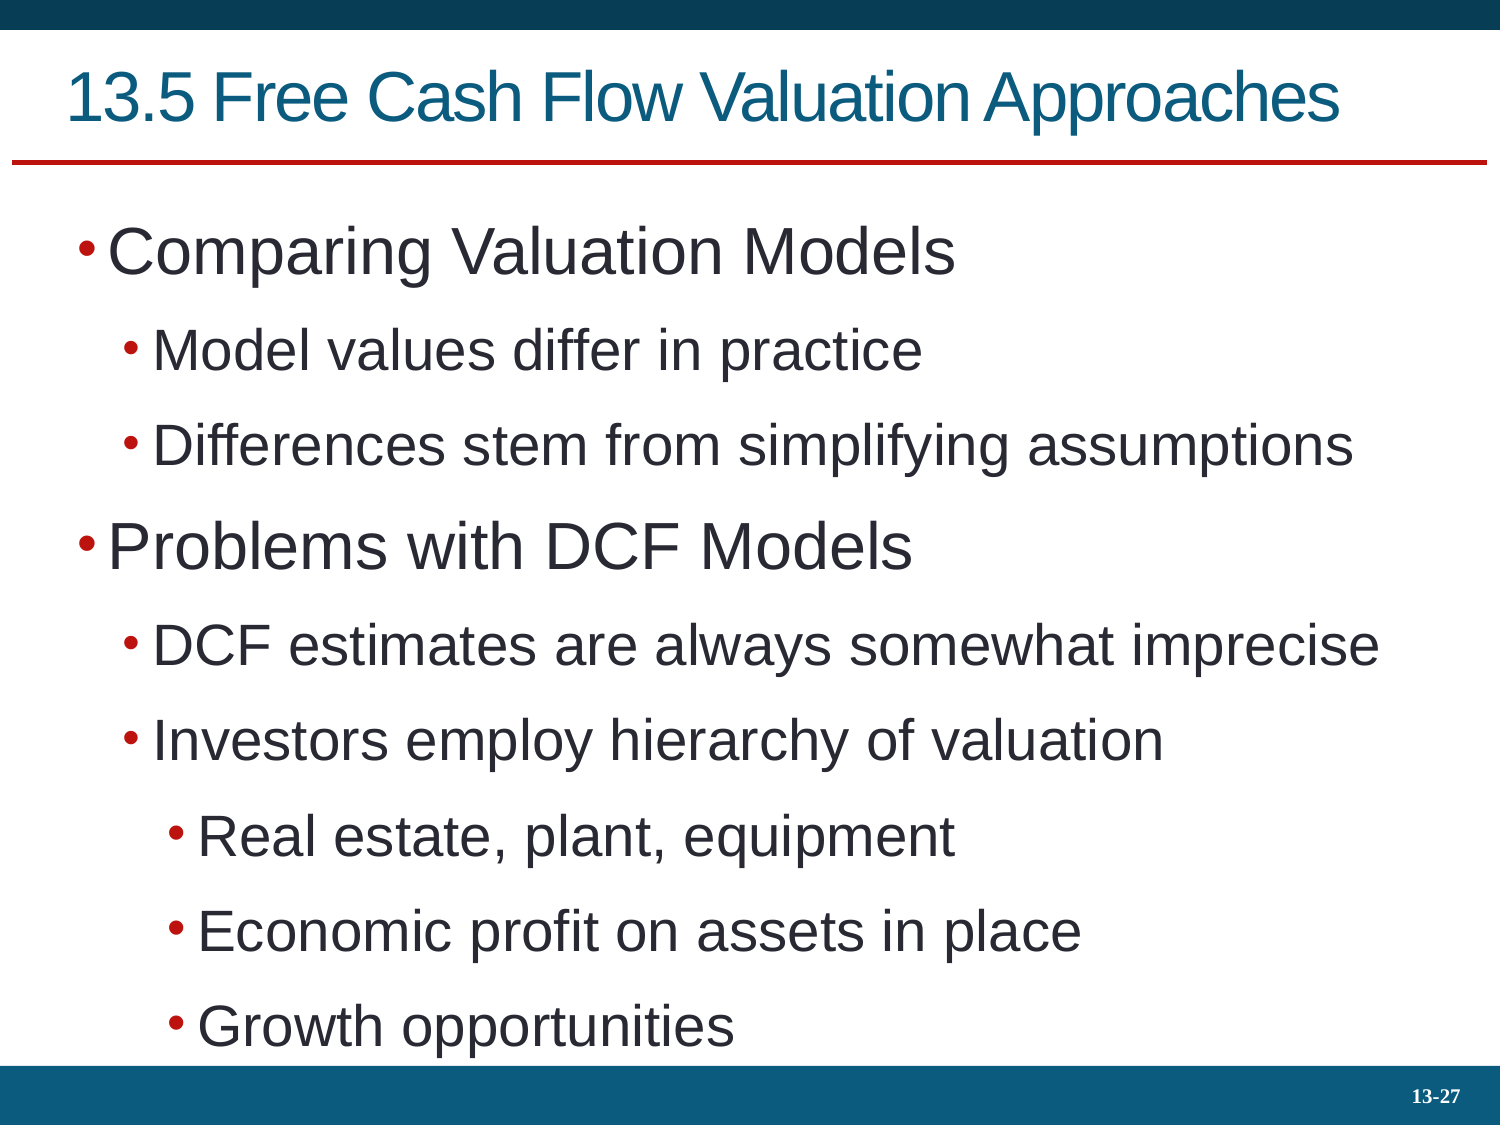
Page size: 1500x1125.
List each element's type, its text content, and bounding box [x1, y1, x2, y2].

title 13.5 Free Cash Flow Valuation Approaches [50, 24, 1453, 163]
list Comparing Valuation Models Model values differ in practice Differences stem from simplifying assumptions Problems with DCF Models DCF estimates are always somewhat imprecise Investors employ hierarchy of valuation Real estate, plant, equipment Economic profit on assets in place Growth opportunities [62, 200, 1413, 988]
